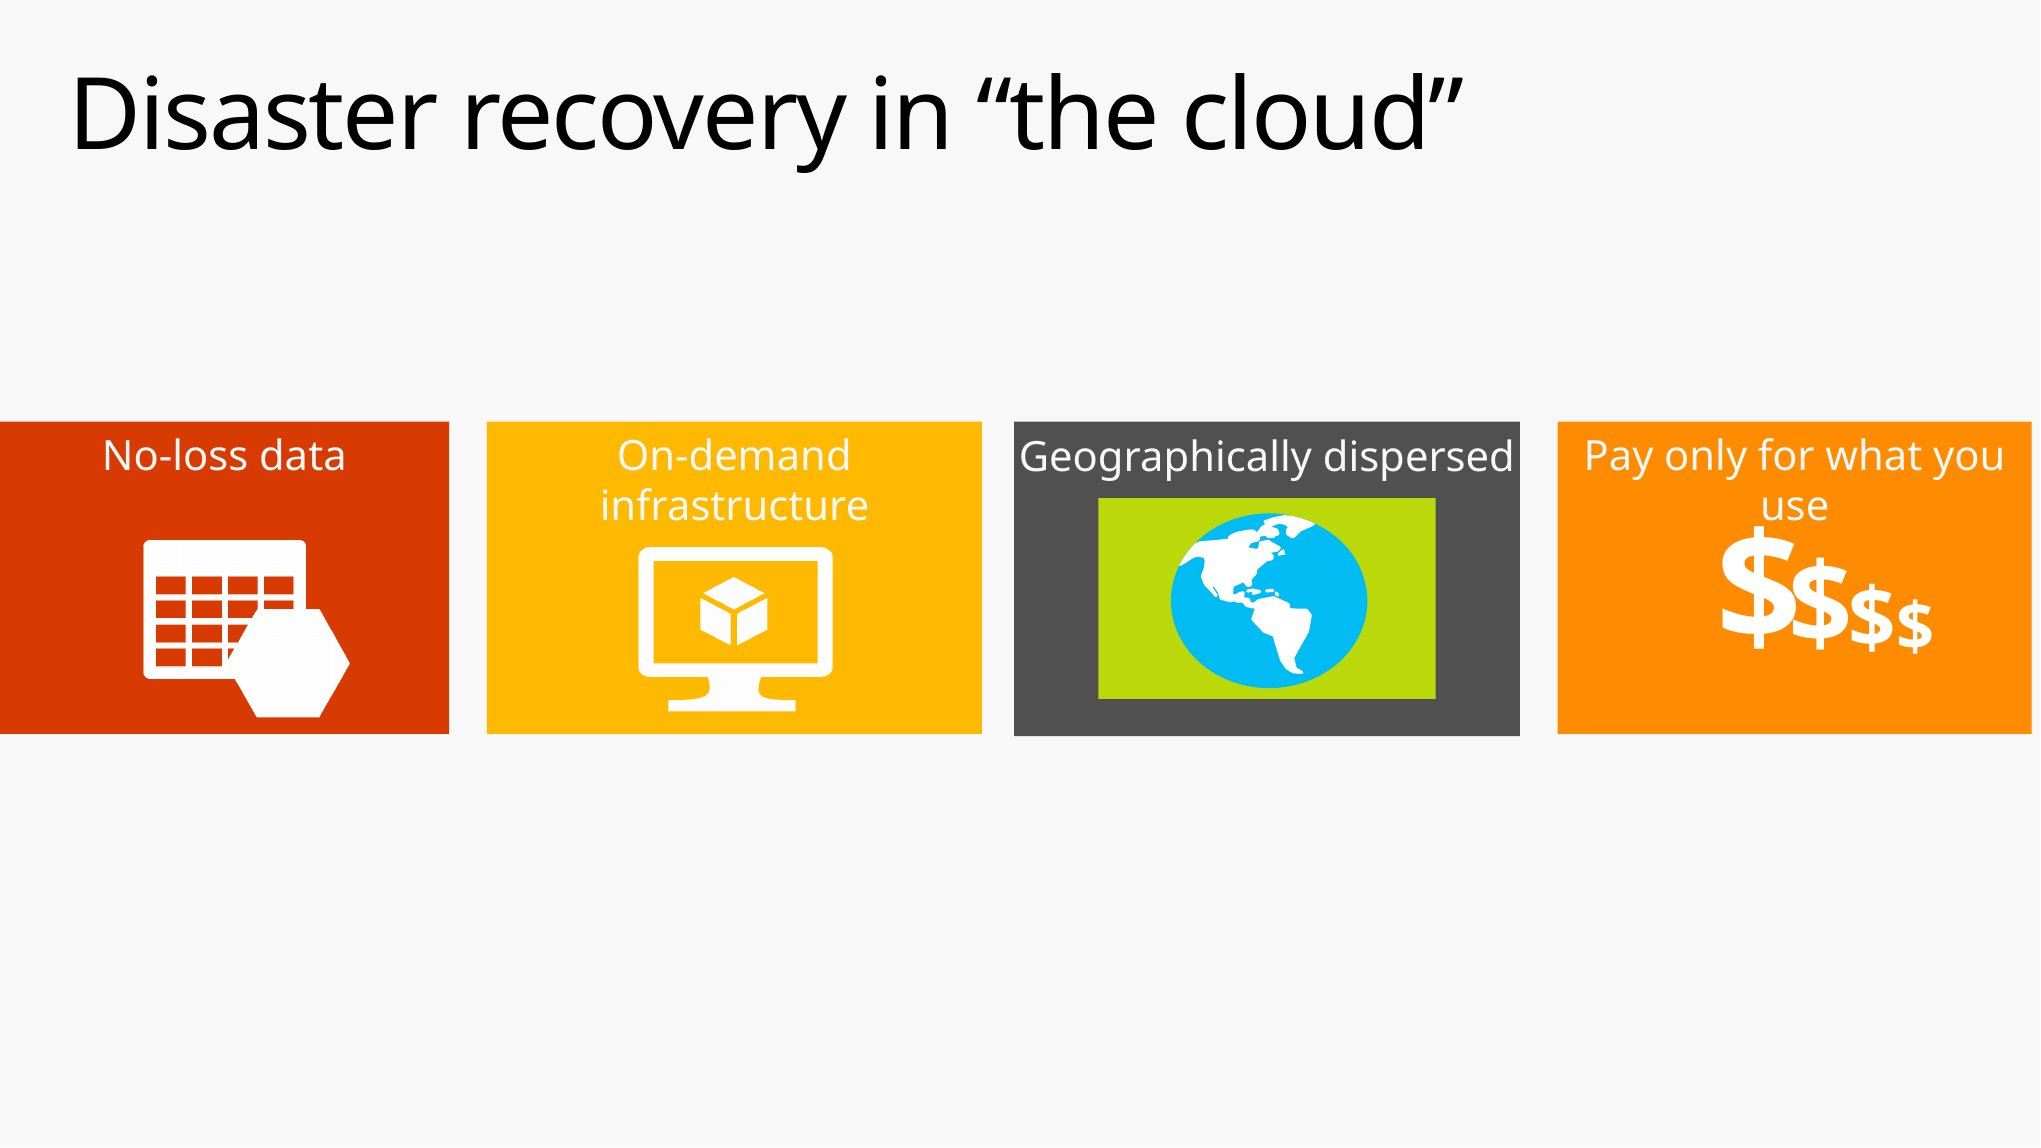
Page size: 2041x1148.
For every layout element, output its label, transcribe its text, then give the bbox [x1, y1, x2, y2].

text_box $ [1758, 522, 1859, 692]
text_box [1013, 421, 1521, 737]
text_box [486, 421, 983, 735]
title Disaster recovery in “the cloud” [45, 48, 1996, 199]
text_box Pay only for what you use [1557, 421, 2033, 735]
text_box $ [1818, 551, 1919, 690]
text_box $ [1686, 486, 1787, 697]
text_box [0, 421, 450, 735]
text_box $ [1865, 568, 1966, 689]
